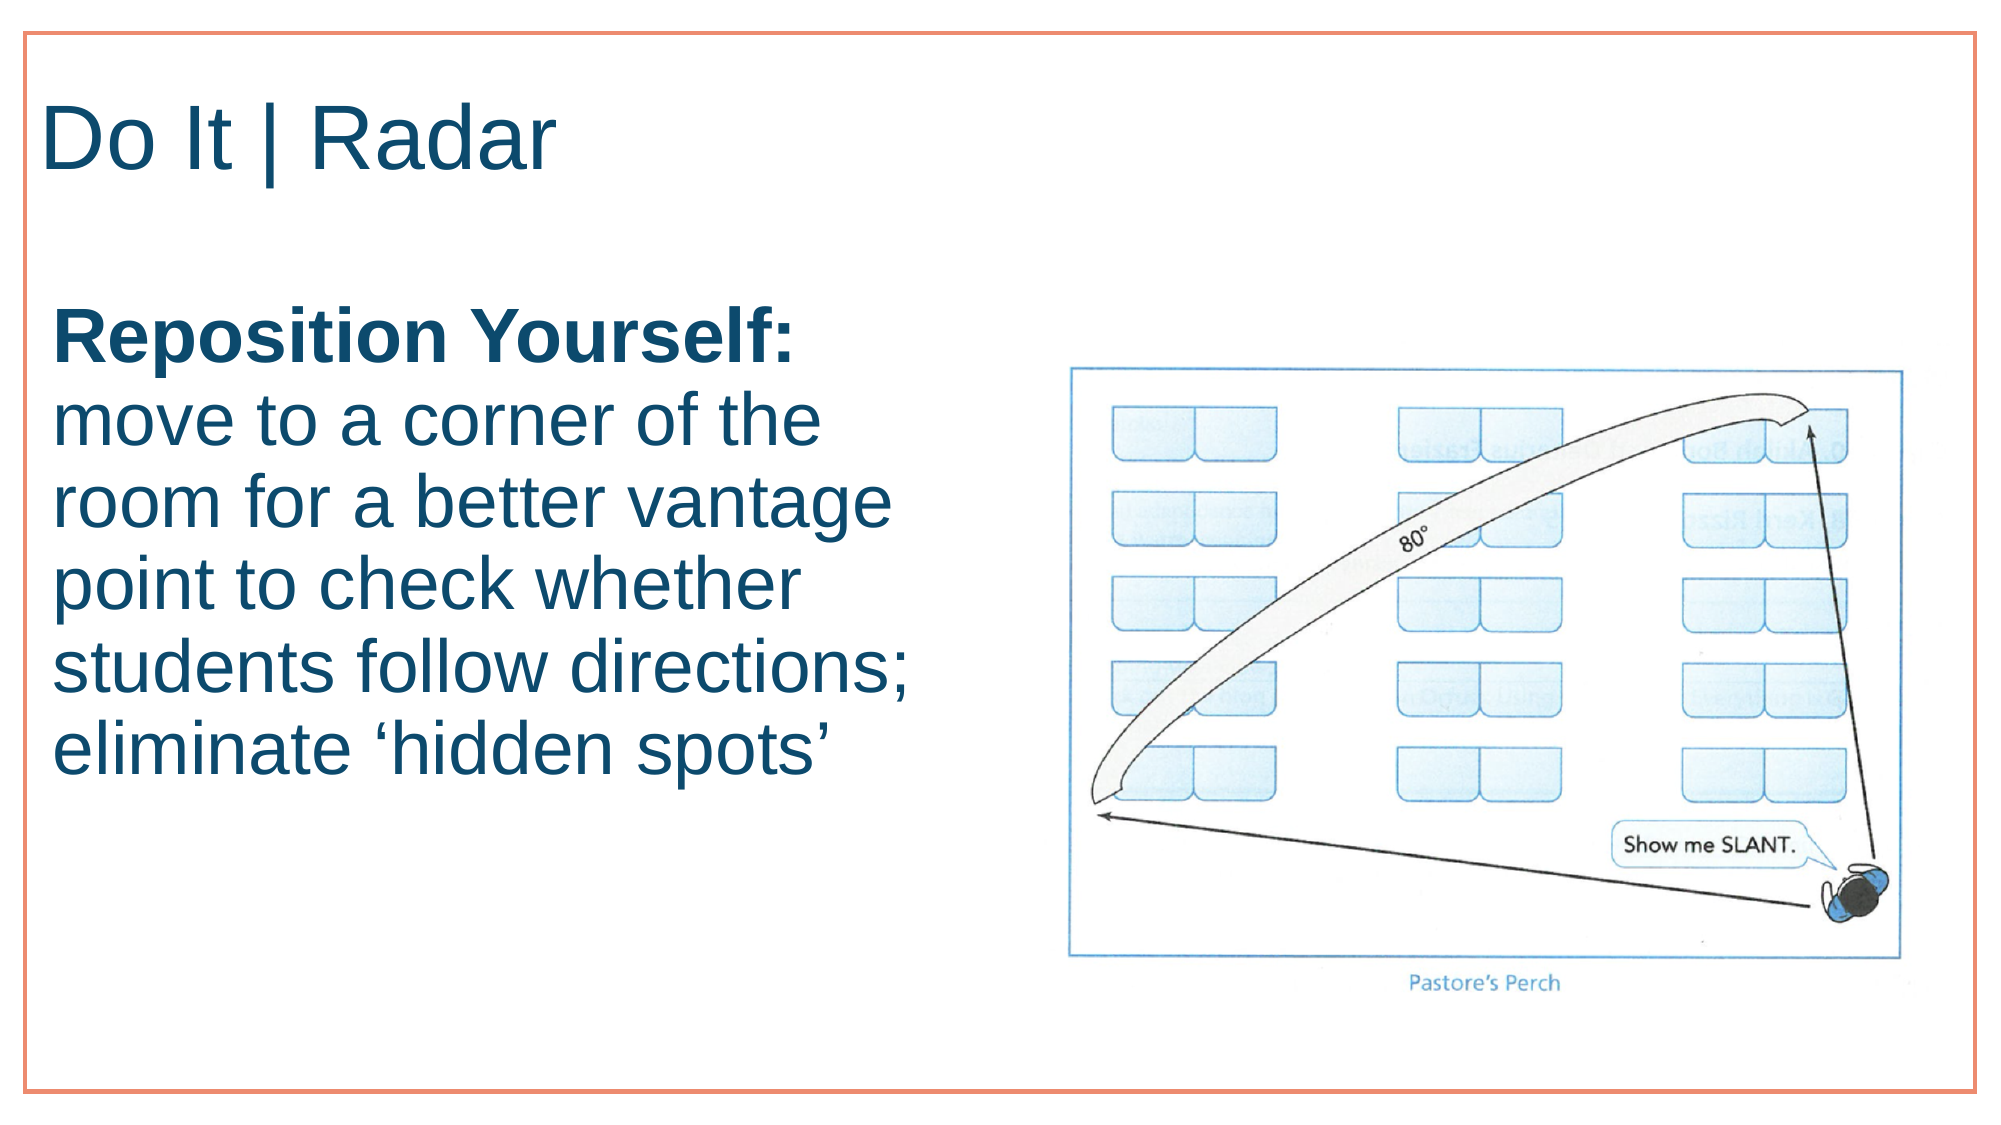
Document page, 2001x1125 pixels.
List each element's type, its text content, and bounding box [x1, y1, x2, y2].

list Reposition Yourself: move to a corner of the room for a better vantage point to check whether students follow directions; eliminate ‘hidden spots’ [24, 287, 1000, 1092]
title Do It | Radar [24, 33, 1641, 251]
picture [1031, 336, 1954, 1043]
